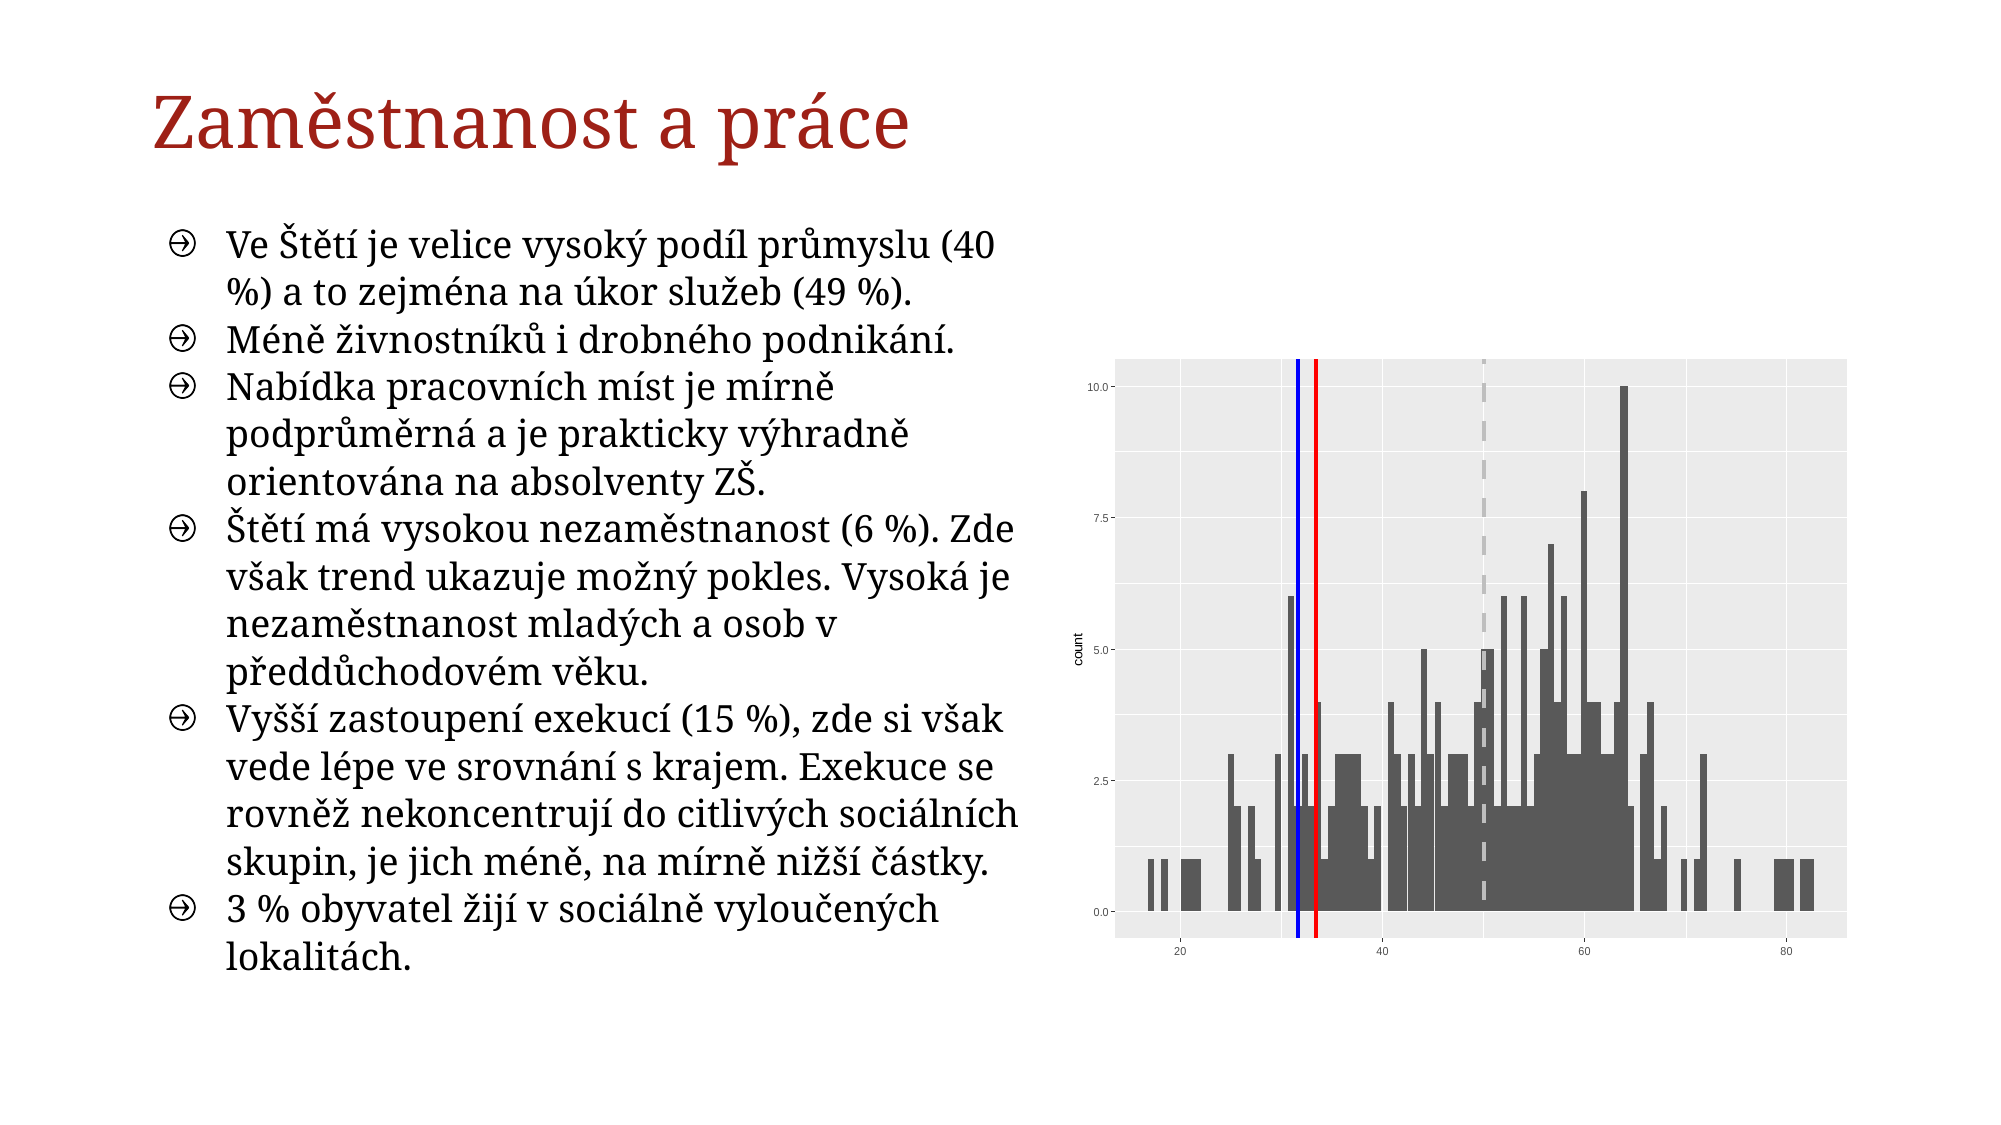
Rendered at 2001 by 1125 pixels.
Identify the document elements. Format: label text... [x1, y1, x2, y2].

picture [169, 324, 196, 352]
title Zaměstnanost a práce [137, 15, 1863, 234]
picture [169, 894, 196, 921]
picture [169, 514, 196, 542]
picture [169, 372, 196, 399]
picture [169, 229, 196, 257]
list Ve Štětí je velice vysoký podíl průmyslu (40 %) a to zejména na úkor služeb (49 %). Méně živnostníků i drobného podnikání. Nabídka pracovních míst je mírně podprůměrná a je prakticky výhradně orientována na absolventy ZŠ. Štětí má vysokou nezaměstnanost (6 %). Zde však trend ukazuje možný pokles. Vysoká je nezaměstnanost mladých a osob v předdůchodovém věku. Vyšší zastoupení exekucí (15 %), zde si však vede lépe ve srovnání s krajem. Exekuce se rovněž nekoncentrují do citlivých sociálních skupin, je jich méně, na mírně nižší částky. 3 % obyvatel žijí v sociálně vyloučených lokalitách. [137, 210, 1052, 1014]
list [1064, 354, 1863, 959]
picture [169, 704, 196, 731]
